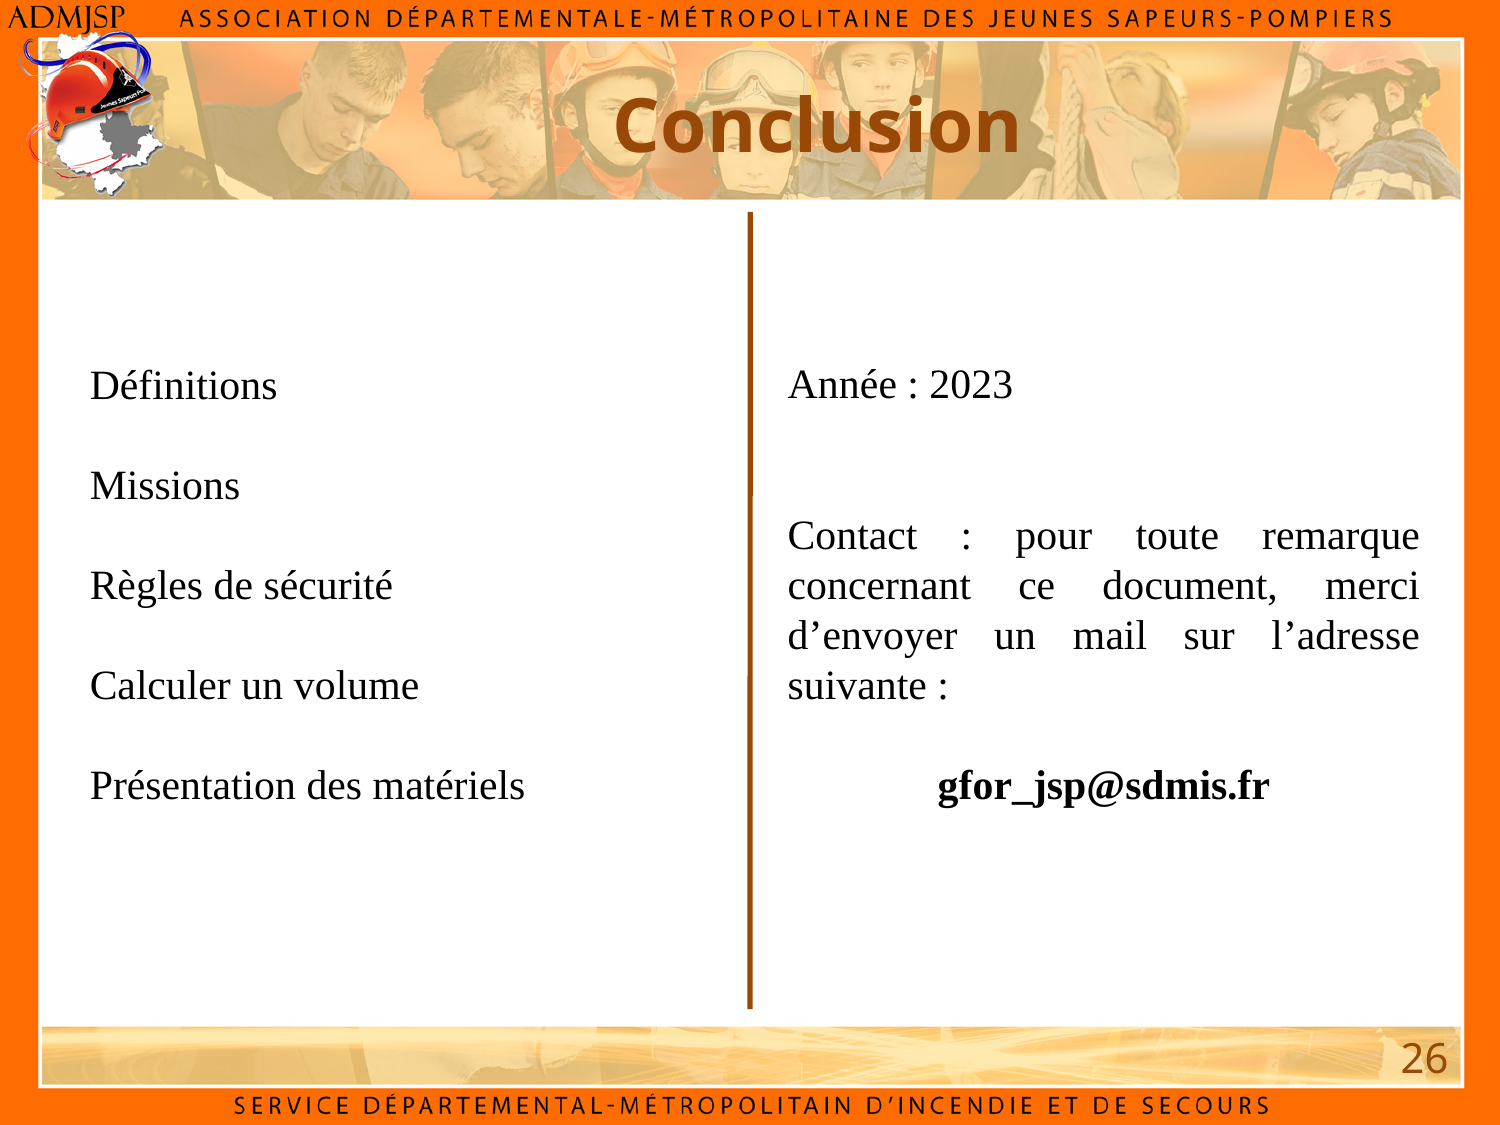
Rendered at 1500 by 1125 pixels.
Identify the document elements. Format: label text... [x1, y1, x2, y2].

title Conclusion [183, 45, 1454, 200]
picture [0, 0, 1500, 1125]
text_box Définitions Missions Règles de sécurité Calculer un volume Présentation des matériels [74, 350, 688, 815]
text_box 26 [1113, 1029, 1464, 1090]
text_box Année : 2023 Contact : pour toute remarque concernant ce document, merci d’envoyer un mail sur l’adresse suivante : gfor_jsp@sdmis.fr [772, 349, 1436, 865]
